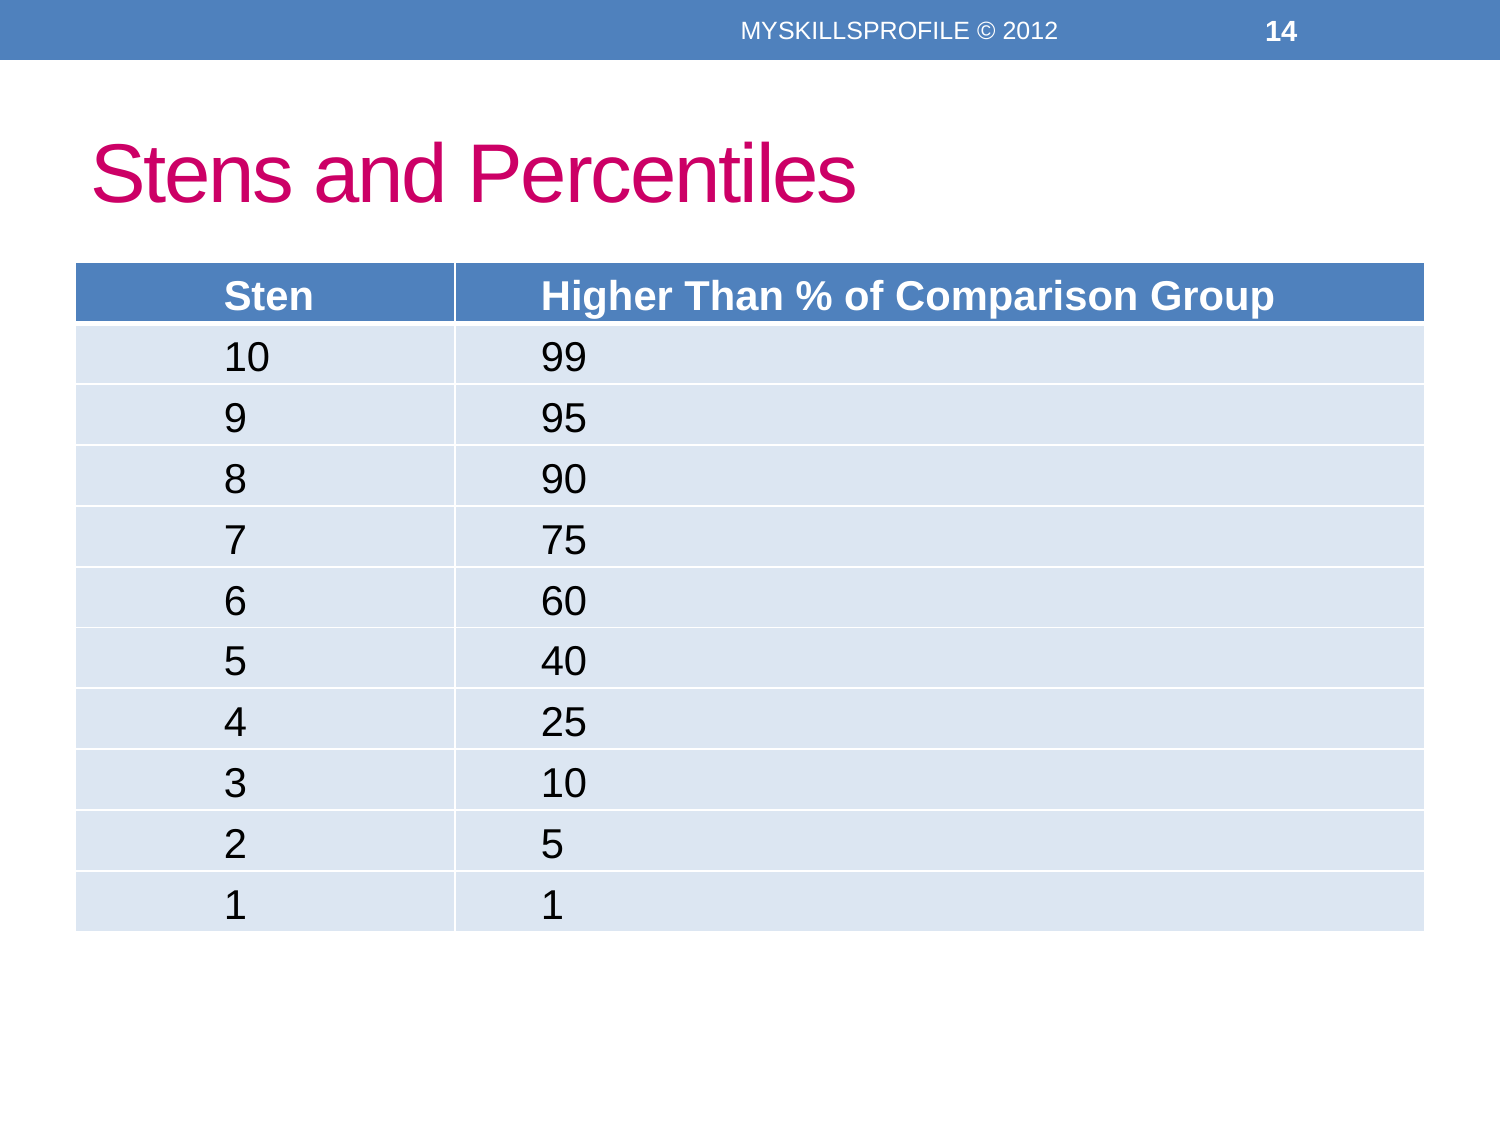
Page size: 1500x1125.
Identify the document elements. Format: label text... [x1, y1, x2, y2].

table_cell 10 [76, 326, 454, 383]
table_cell 1 [76, 872, 454, 931]
slide_number 14 [1250, 3, 1425, 57]
table_cell 10 [456, 750, 1424, 809]
table_cell 6 [76, 568, 454, 627]
table_cell 4 [76, 689, 454, 748]
table_cell 1 [456, 872, 1424, 931]
table_cell 75 [456, 507, 1424, 566]
title Stens and Percentiles [75, 87, 1425, 250]
table_cell 40 [456, 628, 1424, 687]
table_cell 5 [456, 811, 1424, 870]
table_cell 2 [76, 811, 454, 870]
table_cell 90 [456, 446, 1424, 505]
table_cell 95 [456, 385, 1424, 444]
table_header Higher Than % of Comparison Group [456, 263, 1424, 321]
footer MYSKILLSPROFILE © 2012 [562, 3, 1238, 57]
table_cell 3 [76, 750, 454, 809]
table_cell 25 [456, 689, 1424, 748]
table_header Sten [76, 263, 454, 321]
table_cell 9 [76, 385, 454, 444]
table_cell 7 [76, 507, 454, 566]
table_cell 8 [76, 446, 454, 505]
table_cell 60 [456, 568, 1424, 627]
table_cell 5 [76, 628, 454, 687]
table_cell 99 [456, 326, 1424, 383]
